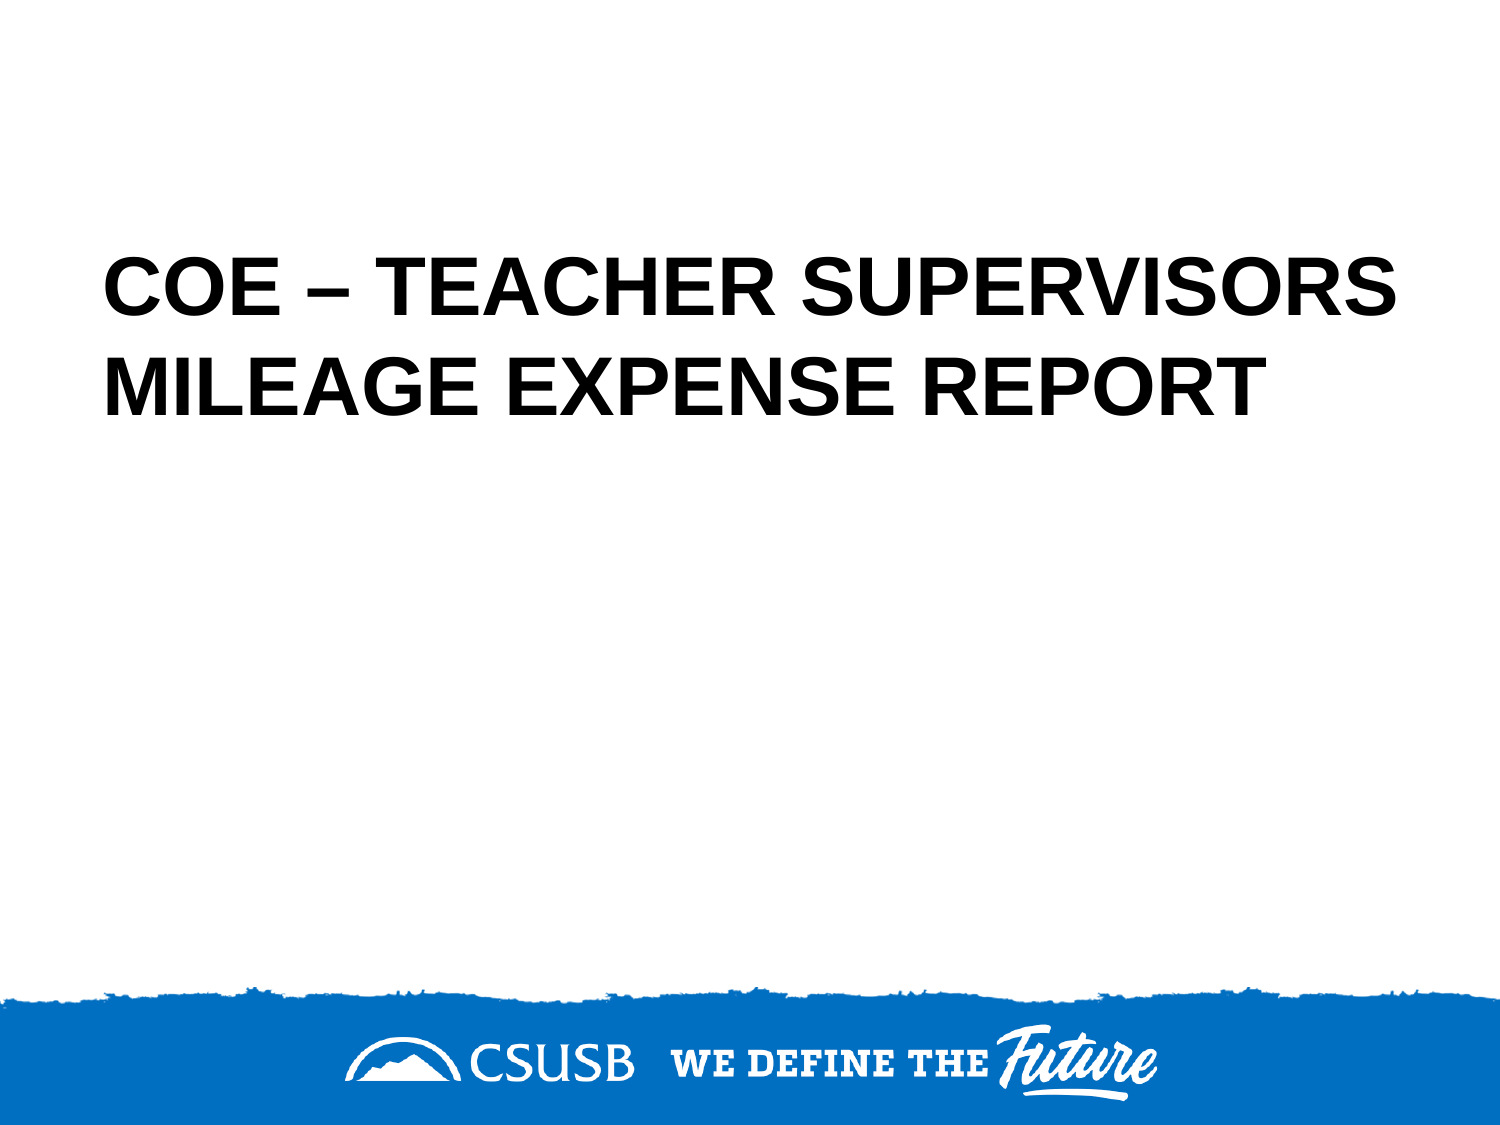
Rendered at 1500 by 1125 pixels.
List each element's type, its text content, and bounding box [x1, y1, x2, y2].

title COE – Teacher Supervisors Mileage Expense Report [87, 224, 1451, 563]
picture [0, 986, 1500, 1125]
